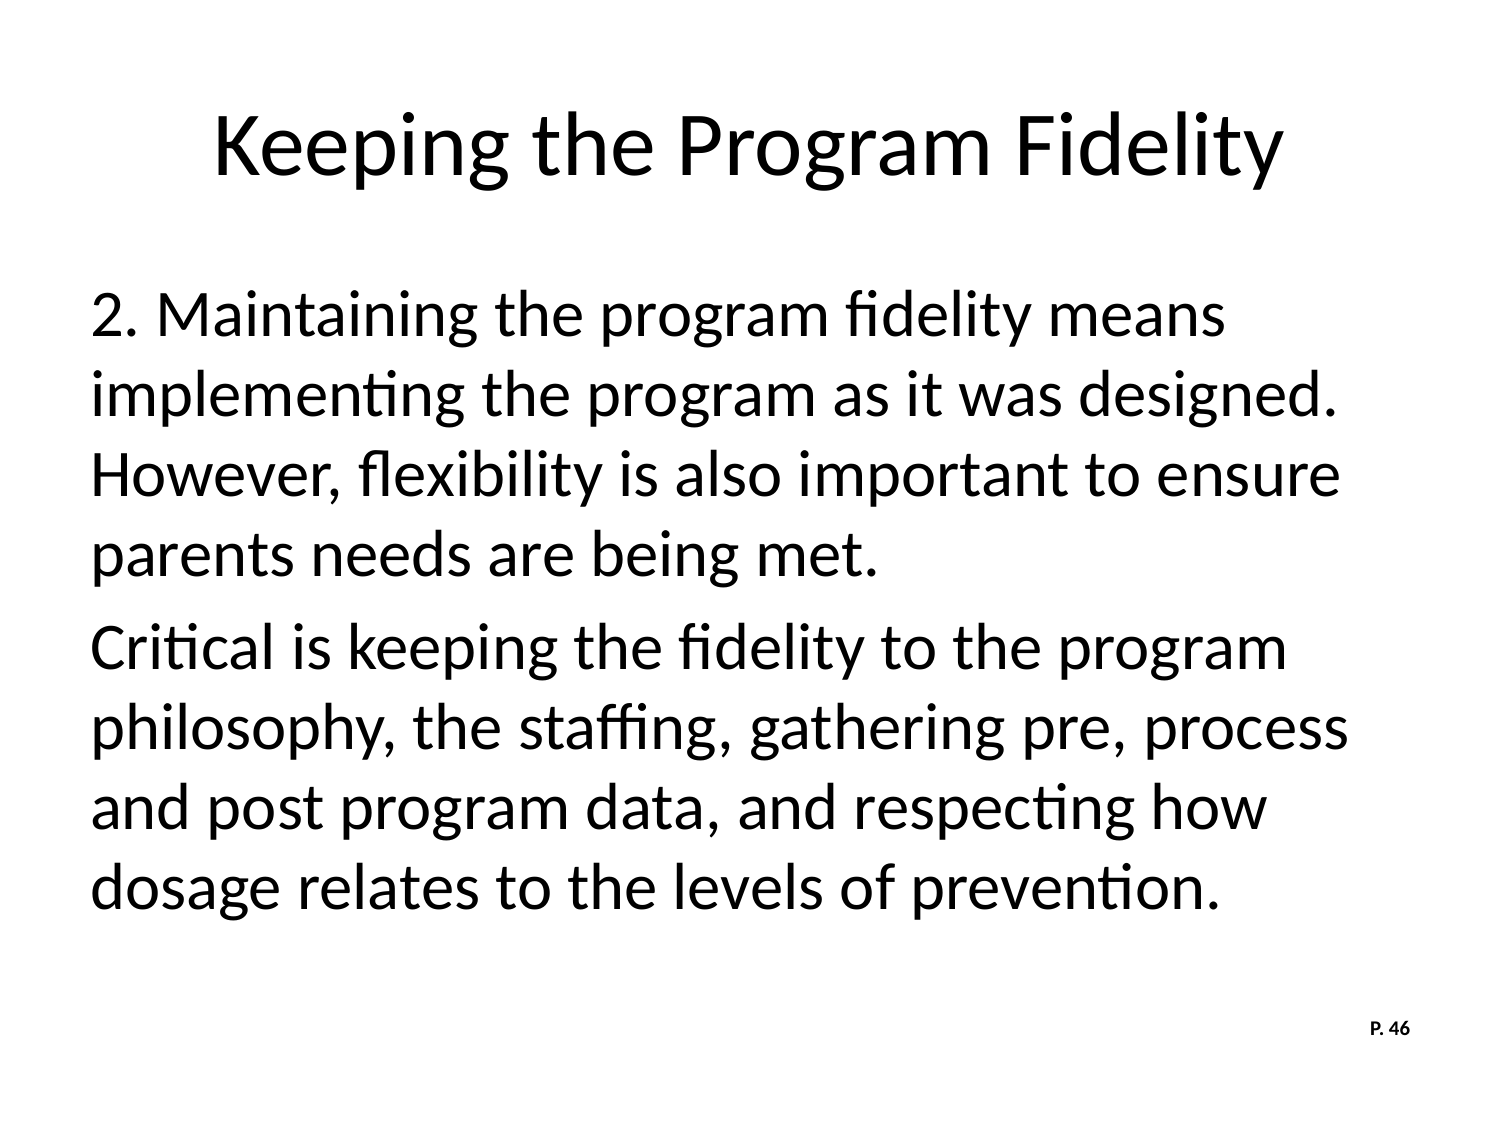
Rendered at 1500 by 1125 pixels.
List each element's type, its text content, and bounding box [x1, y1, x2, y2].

title Keeping the Program Fidelity [75, 45, 1425, 233]
list 2. Maintaining the program fidelity means implementing the program as it was designed. However, flexibility is also important to ensure parents needs are being met. Critical is keeping the fidelity to the program philosophy, the staffing, gathering pre, process and post program data, and respecting how dosage relates to the levels of prevention. P. 46 [75, 262, 1425, 1050]
